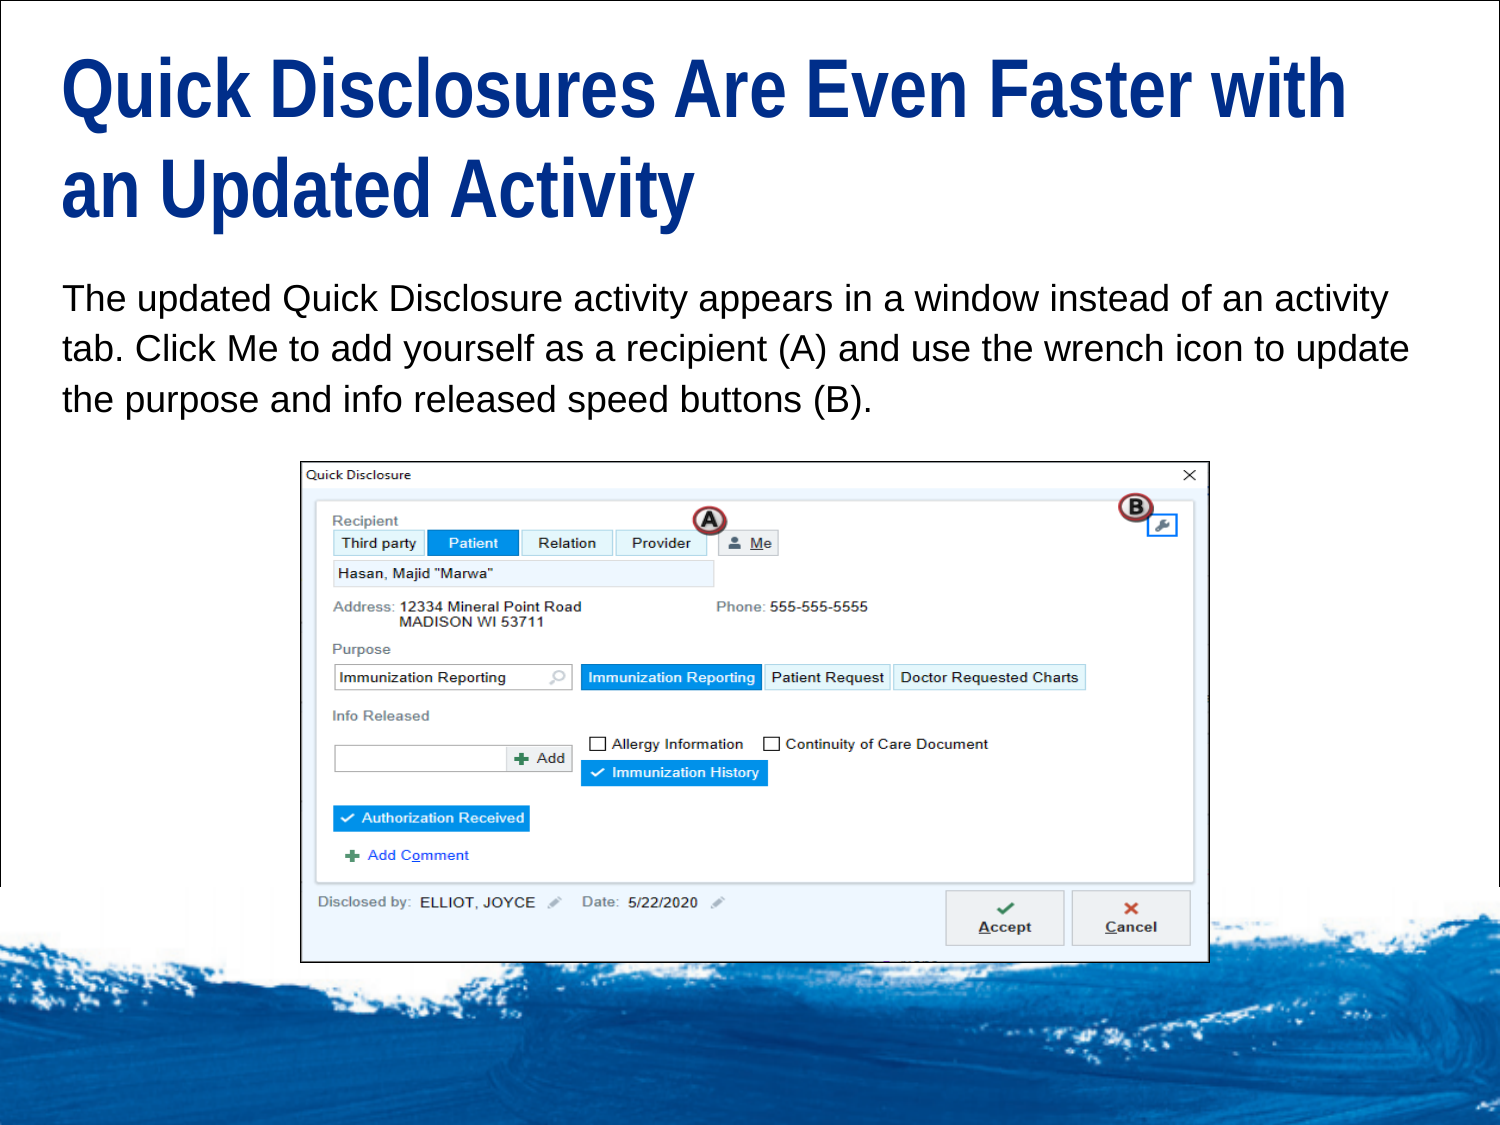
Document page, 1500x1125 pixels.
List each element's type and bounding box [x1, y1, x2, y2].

picture [299, 461, 1210, 963]
text_box [0, 0, 1500, 1125]
